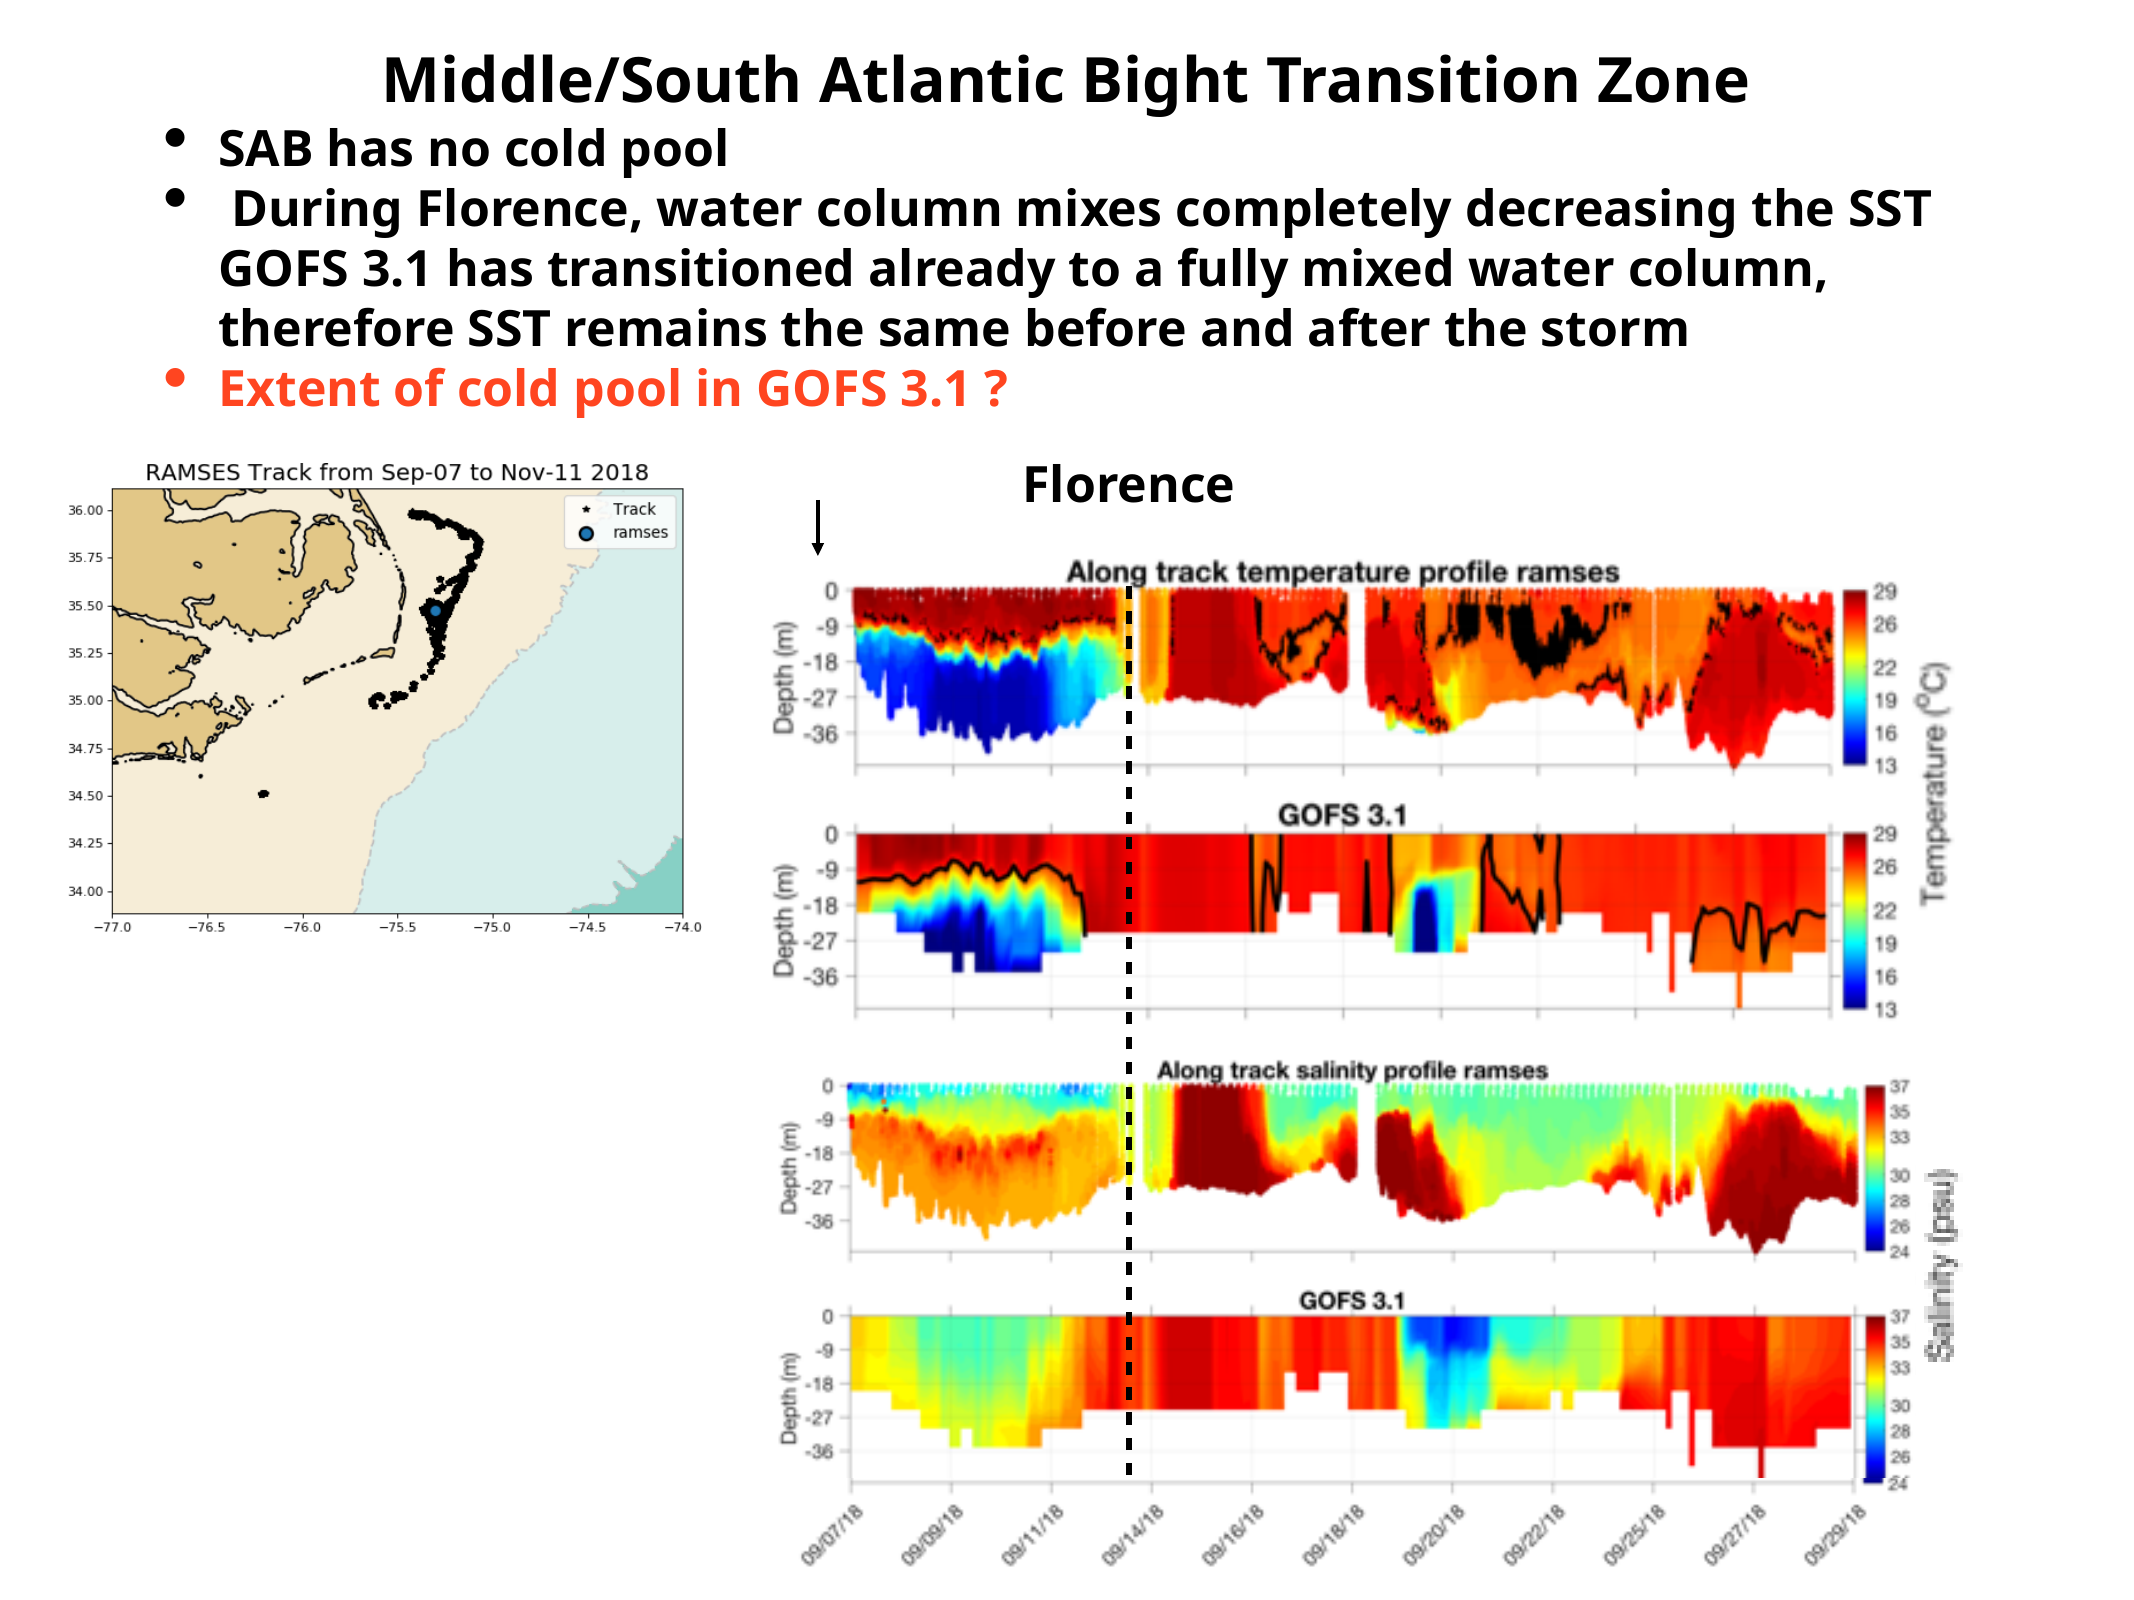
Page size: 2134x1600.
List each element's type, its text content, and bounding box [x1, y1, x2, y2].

text_box Florence [1014, 444, 1244, 514]
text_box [755, 514, 2001, 1034]
picture [67, 463, 703, 934]
text_box Middle/South Atlantic Bight Transition Zone [373, 31, 1760, 107]
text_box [763, 1048, 1980, 1593]
text_box SAB has no cold pool During Florence, water column mixes completely decreasing the SST GOFS 3.1 has transitioned already to a fully mixed water column, therefore SST remains the same before and after the storm Extent of cold pool in GOFS 3.1 ? [155, 107, 1978, 425]
